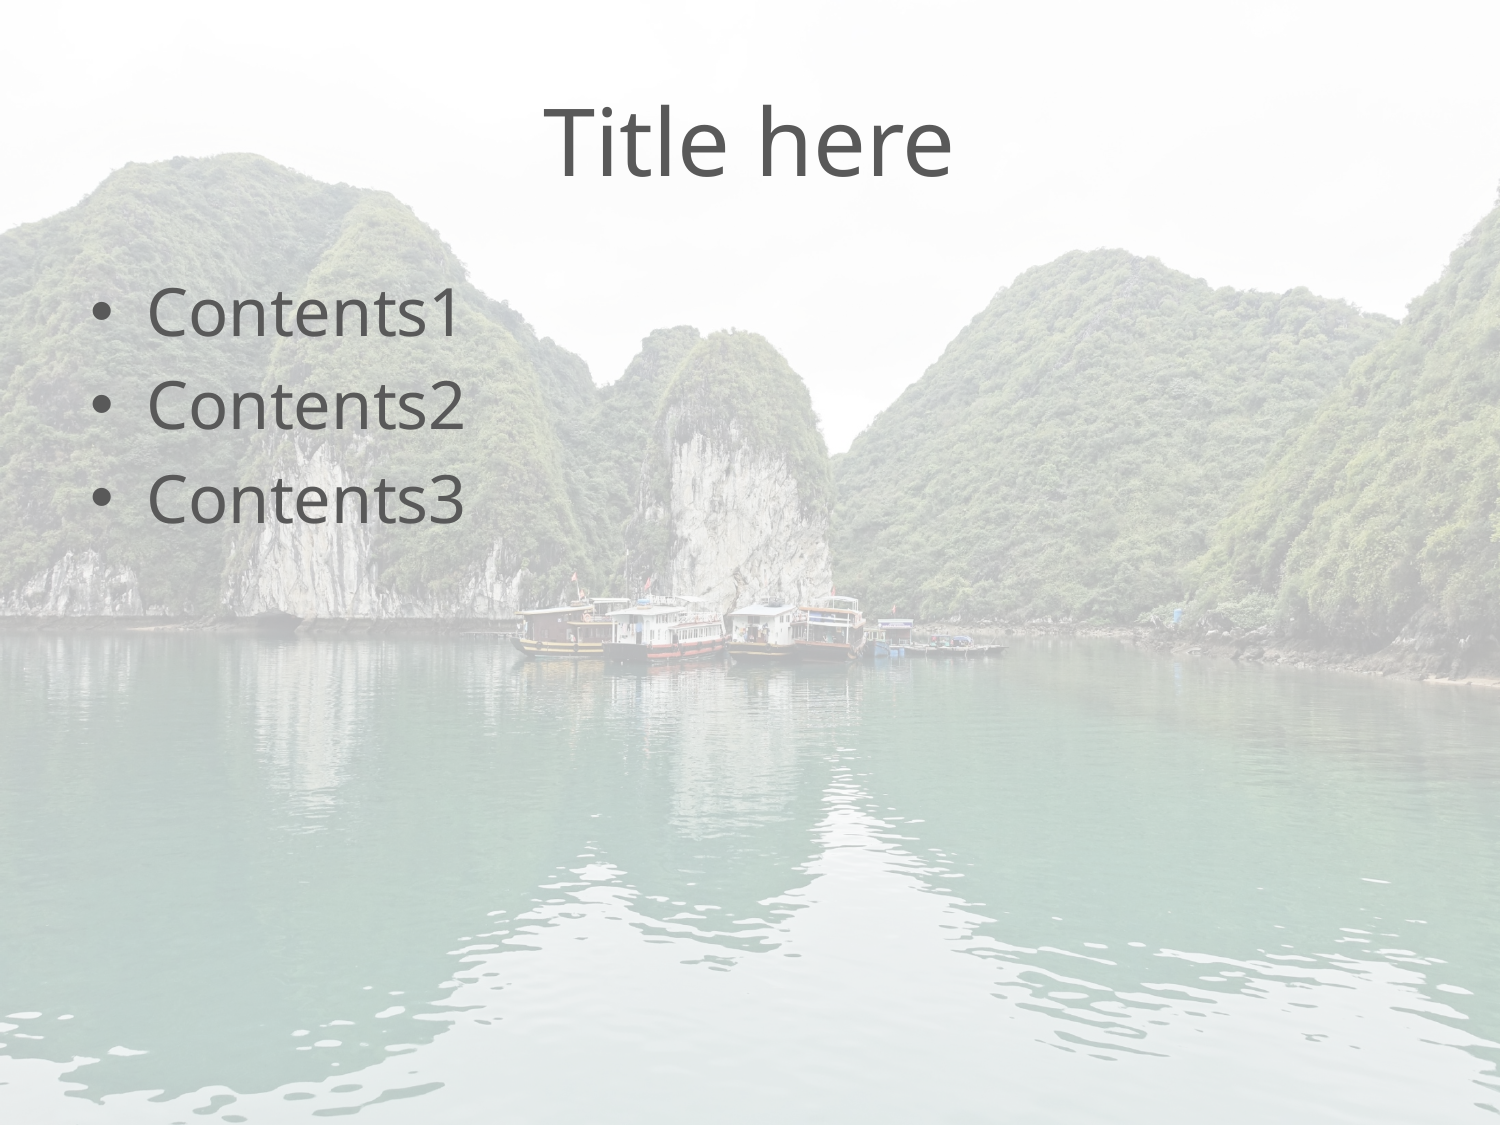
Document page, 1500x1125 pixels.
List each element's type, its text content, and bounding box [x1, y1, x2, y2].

title Title here [75, 45, 1425, 233]
text_box [0, 0, 1500, 1125]
list Contents1 Contents2 Contents3 [75, 262, 1425, 1005]
